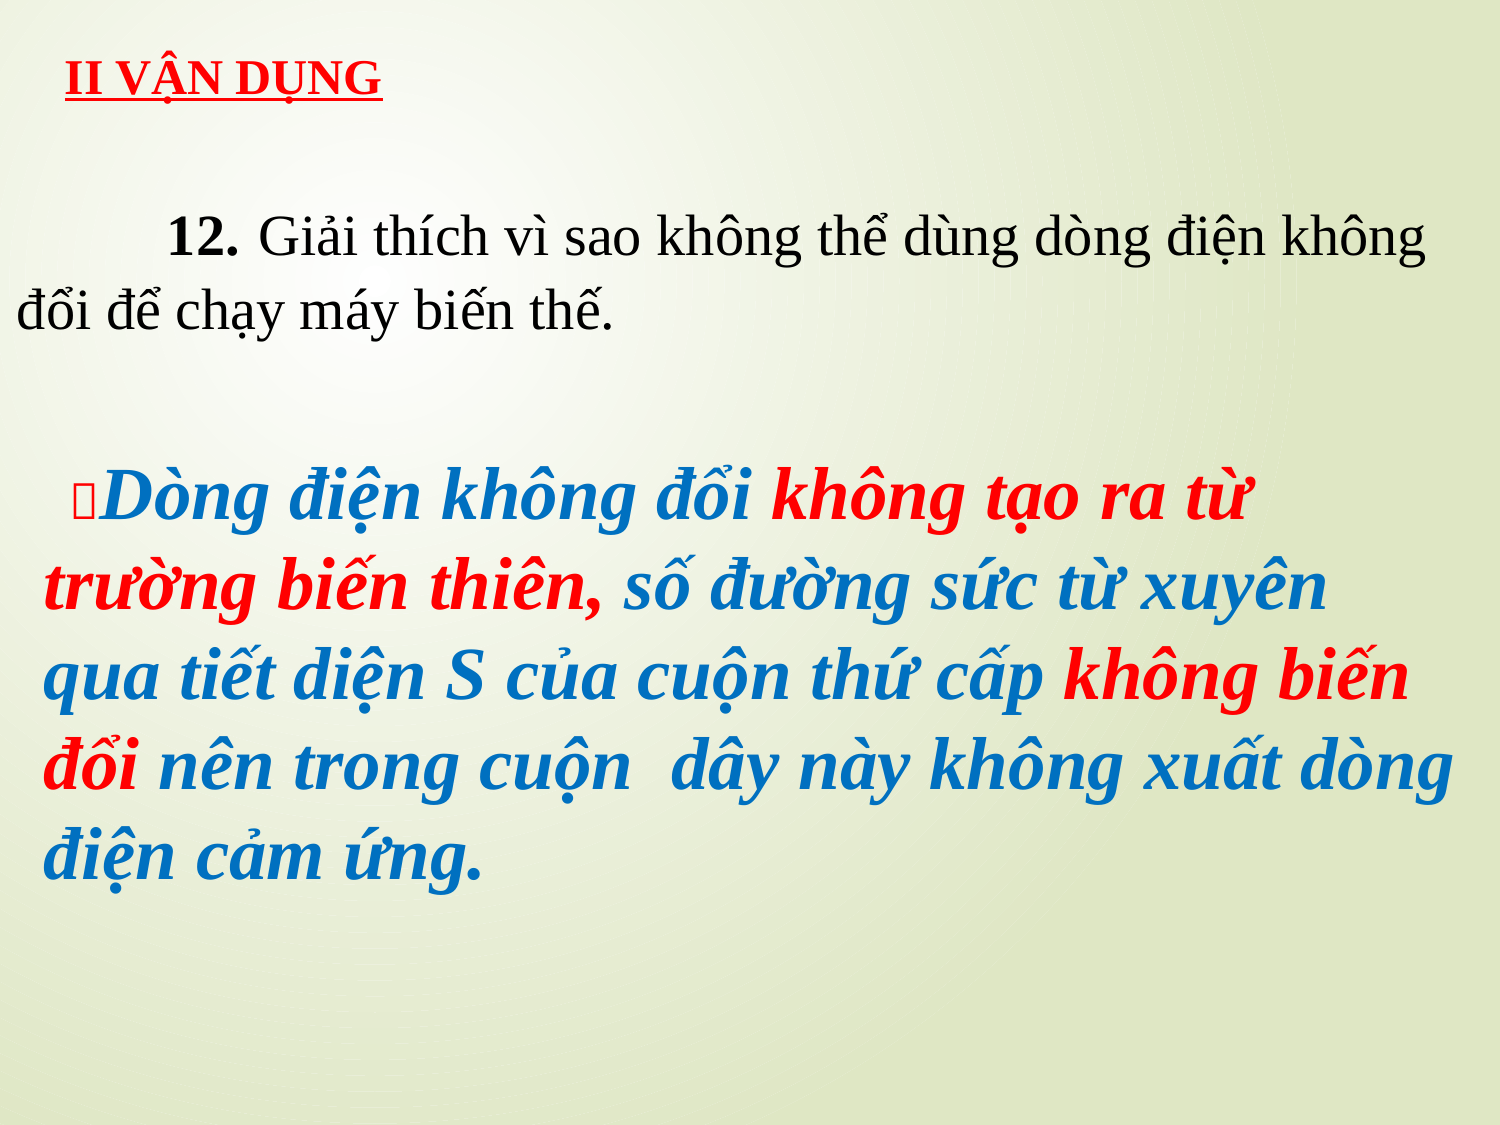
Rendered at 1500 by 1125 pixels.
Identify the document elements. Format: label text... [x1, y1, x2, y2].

text_box II VẬN DỤNG [50, 37, 550, 158]
text_box 12. Giải thích vì sao không thể dùng dòng điện không đổi để chạy máy biến thế. [2, 173, 1500, 349]
text_box Dòng điện không đổi không tạo ra từ trường biến thiên, số đường sức từ xuyên qua tiết diện S của cuộn thứ cấp không biến đổi nên trong cuộn dây này không xuất dòng điện cảm ứng. [29, 437, 1471, 903]
